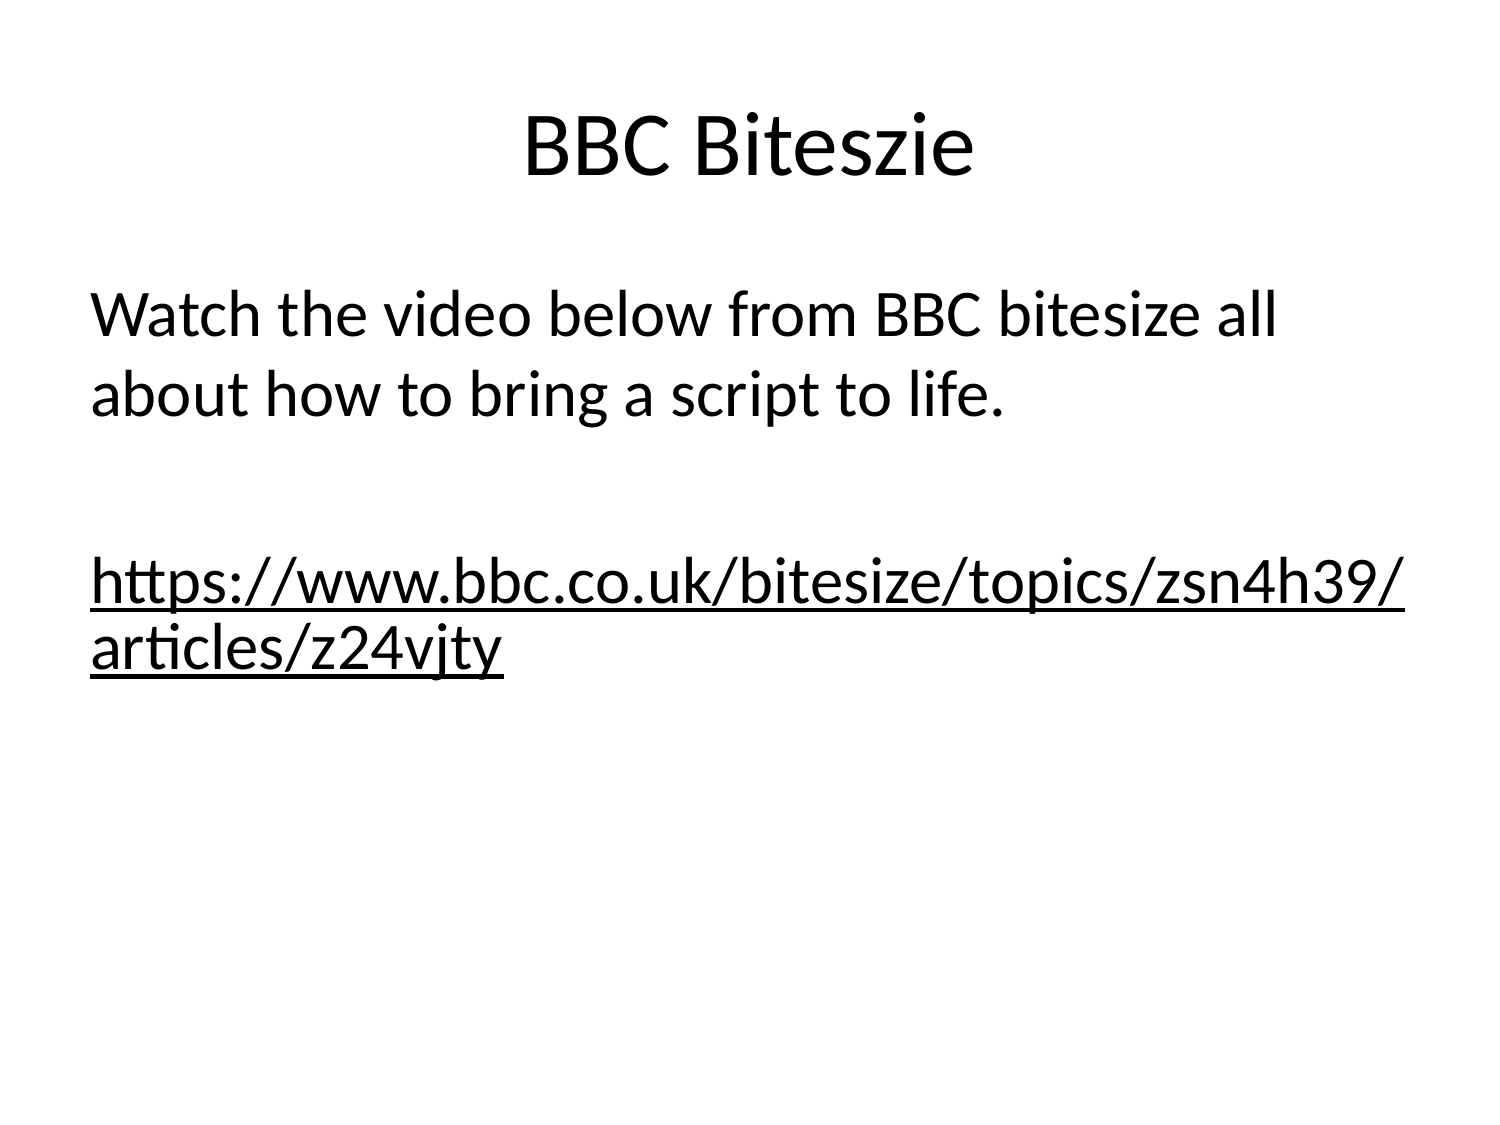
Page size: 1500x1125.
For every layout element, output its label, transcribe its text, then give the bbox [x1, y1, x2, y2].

title BBC Biteszie [75, 45, 1425, 233]
list Watch the video below from BBC bitesize all about how to bring a script to life. https://www.bbc.co.uk/bitesize/topics/zsn4h39/articles/z24vjty [75, 262, 1425, 1005]
